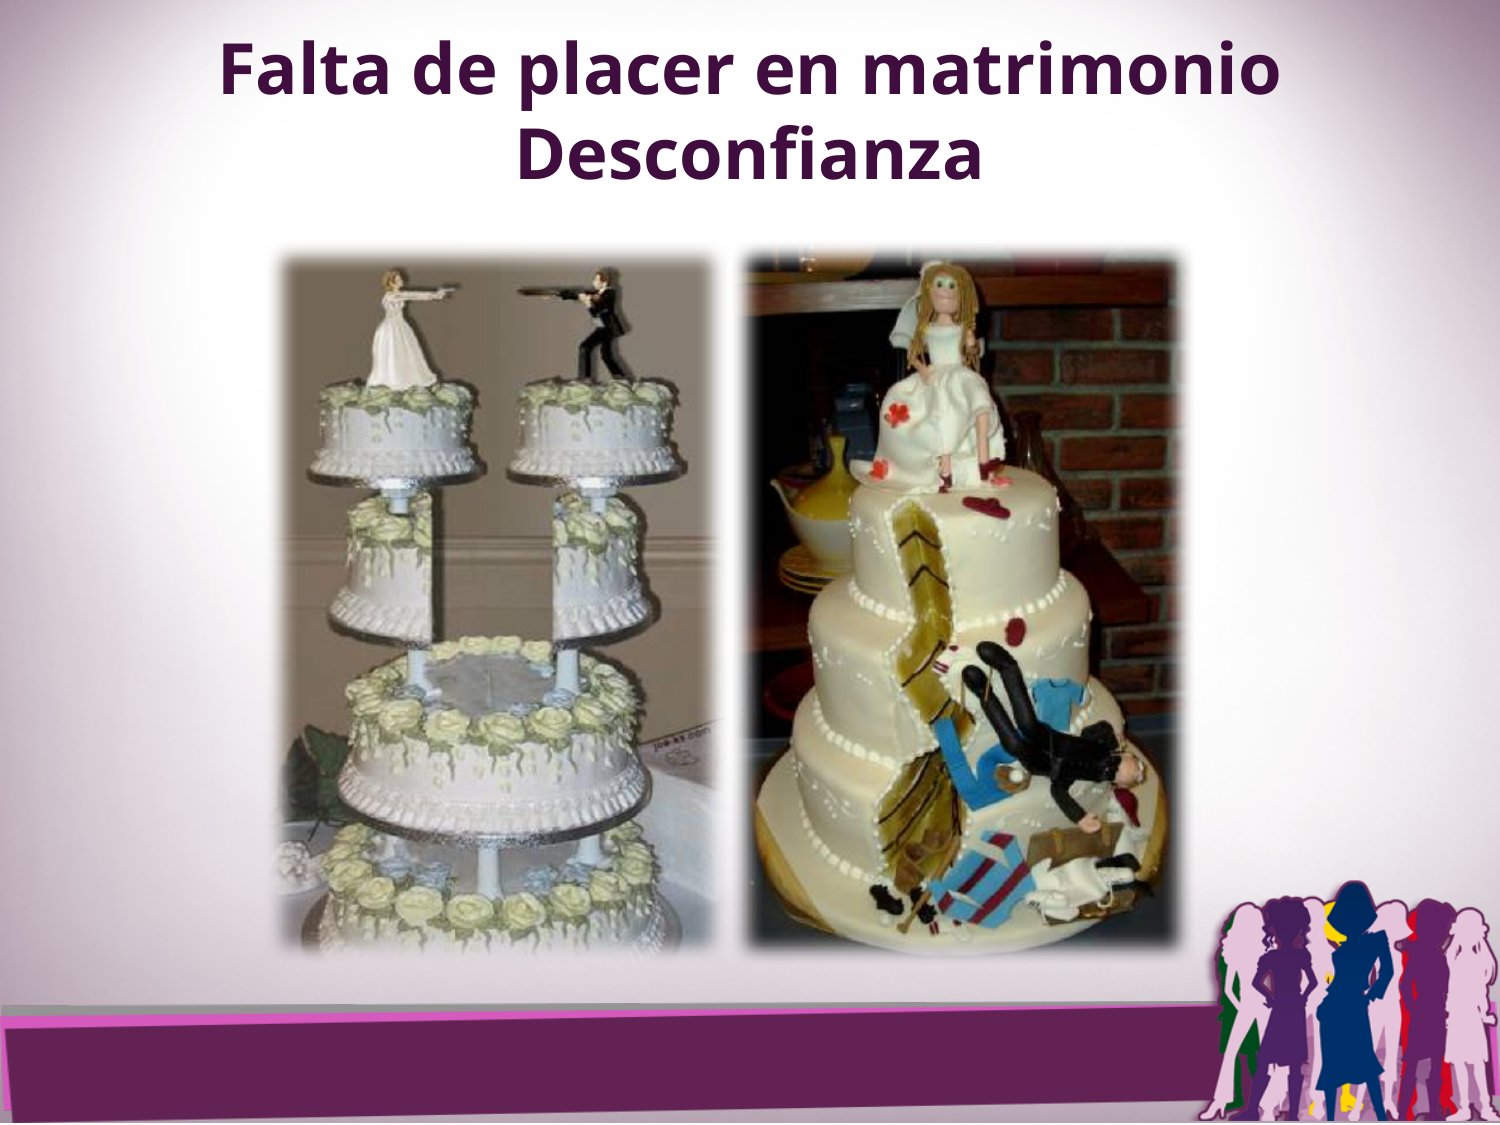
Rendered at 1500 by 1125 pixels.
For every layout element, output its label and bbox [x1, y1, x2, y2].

picture [264, 238, 1195, 965]
text_box [0, 0, 1500, 1123]
